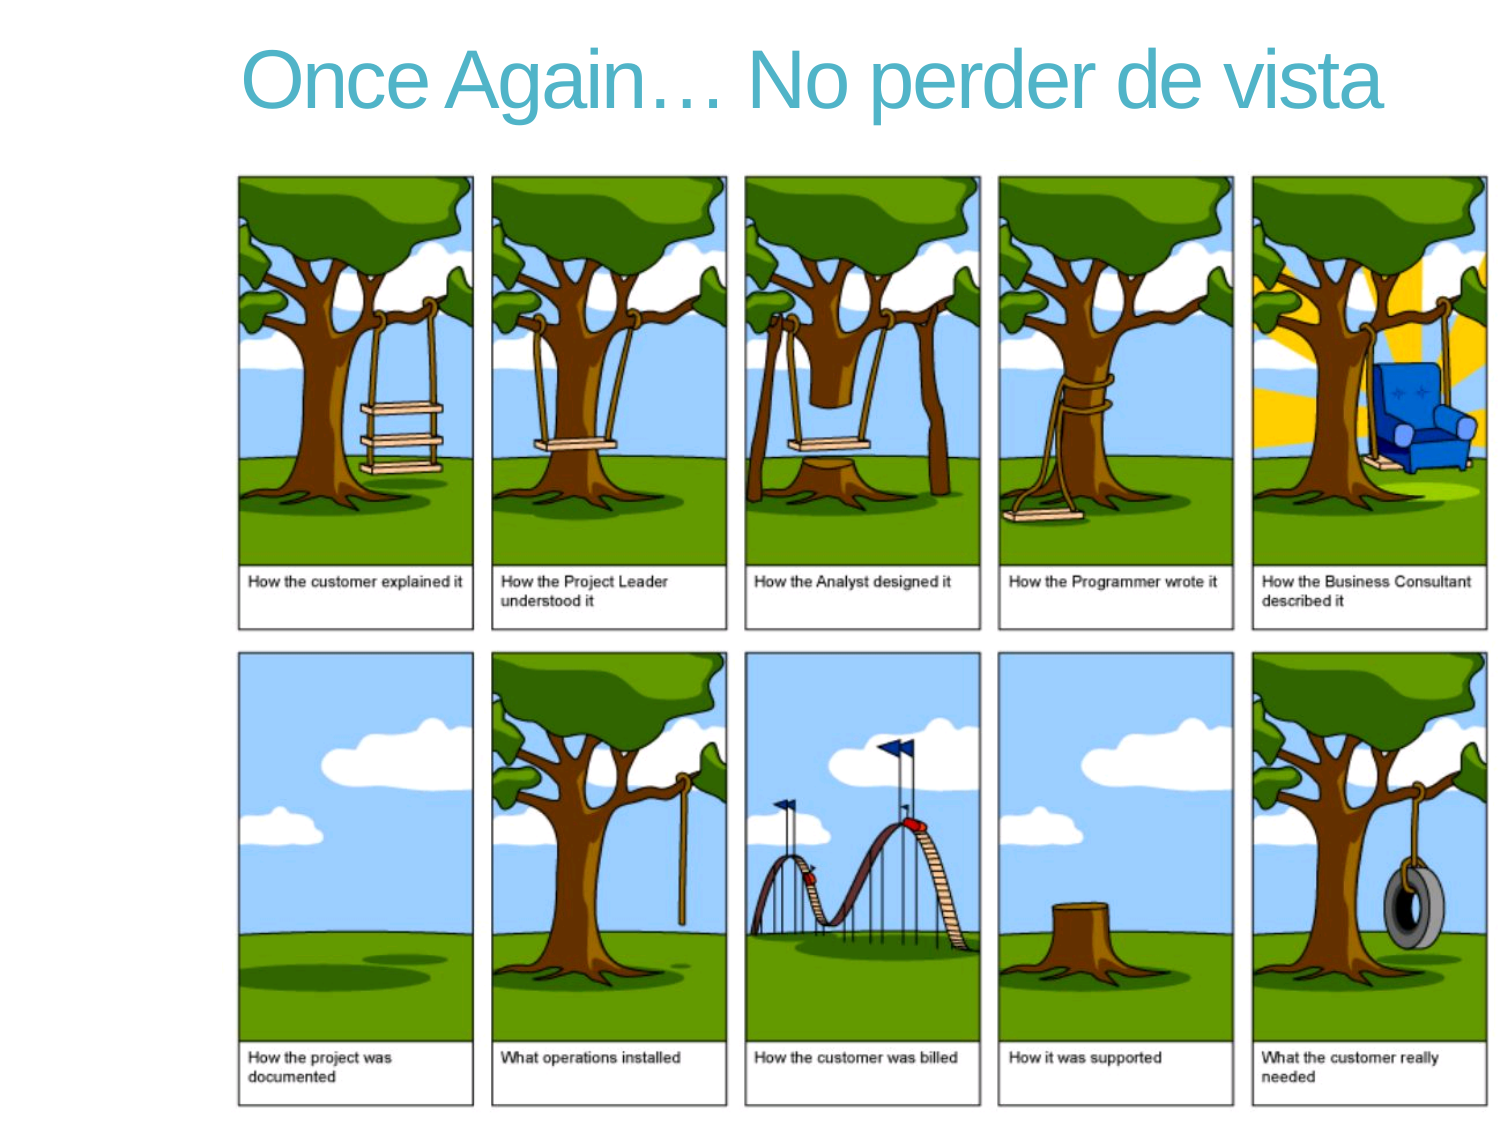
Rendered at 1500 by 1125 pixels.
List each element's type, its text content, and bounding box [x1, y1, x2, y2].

title Once Again… No perder de vista [225, 0, 1500, 160]
picture [222, 160, 1500, 1125]
